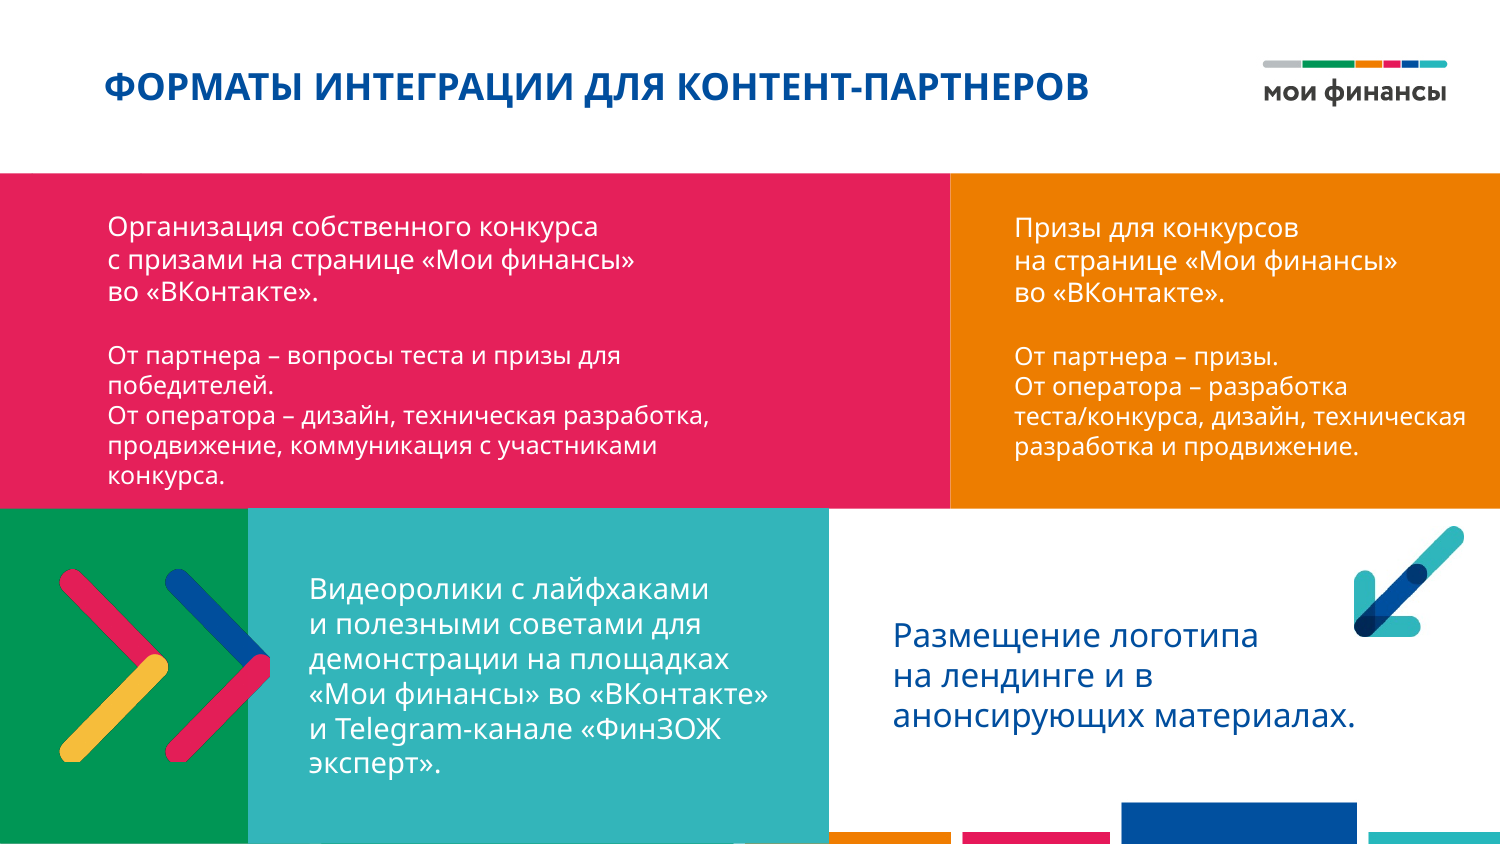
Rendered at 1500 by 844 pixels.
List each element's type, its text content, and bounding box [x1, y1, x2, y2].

title ФОРМАТЫ ИНТЕГРАЦИИ ДЛЯ КОНТЕНТ-ПАРТНЕРОВ [103, 62, 1234, 115]
picture [261, 417, 373, 490]
picture [58, 569, 270, 762]
text_box Призы для конкурсов на странице «Мои финансы» во «ВКонтакте». От партнера – призы. От оператора – разработка теста/конкурса, дизайн, техническая разработка и продвижение. [999, 203, 1500, 468]
text_box Видеоролики с лайфхаками и полезными советами для демонстрации на площадках «Мои финансы» во «ВКонтакте» и Telegram-канале «ФинЗОЖ эксперт». [294, 562, 791, 788]
text_box [951, 173, 1500, 509]
picture [0, 0, 1500, 246]
text_box [0, 173, 951, 509]
text_box [248, 508, 829, 844]
text_box Организация собственного конкурса с призами на странице «Мои финансы» во «ВКонтакте». От партнера – вопросы теста и призы для победителей. От оператора – дизайн, техническая разработка, продвижение, коммуникация с участниками конкурса. [92, 202, 795, 497]
text_box [0, 509, 248, 844]
picture [829, 509, 1500, 844]
text_box Размещение логотипа на лендинге и в анонсирующих материалах. [877, 606, 1391, 742]
